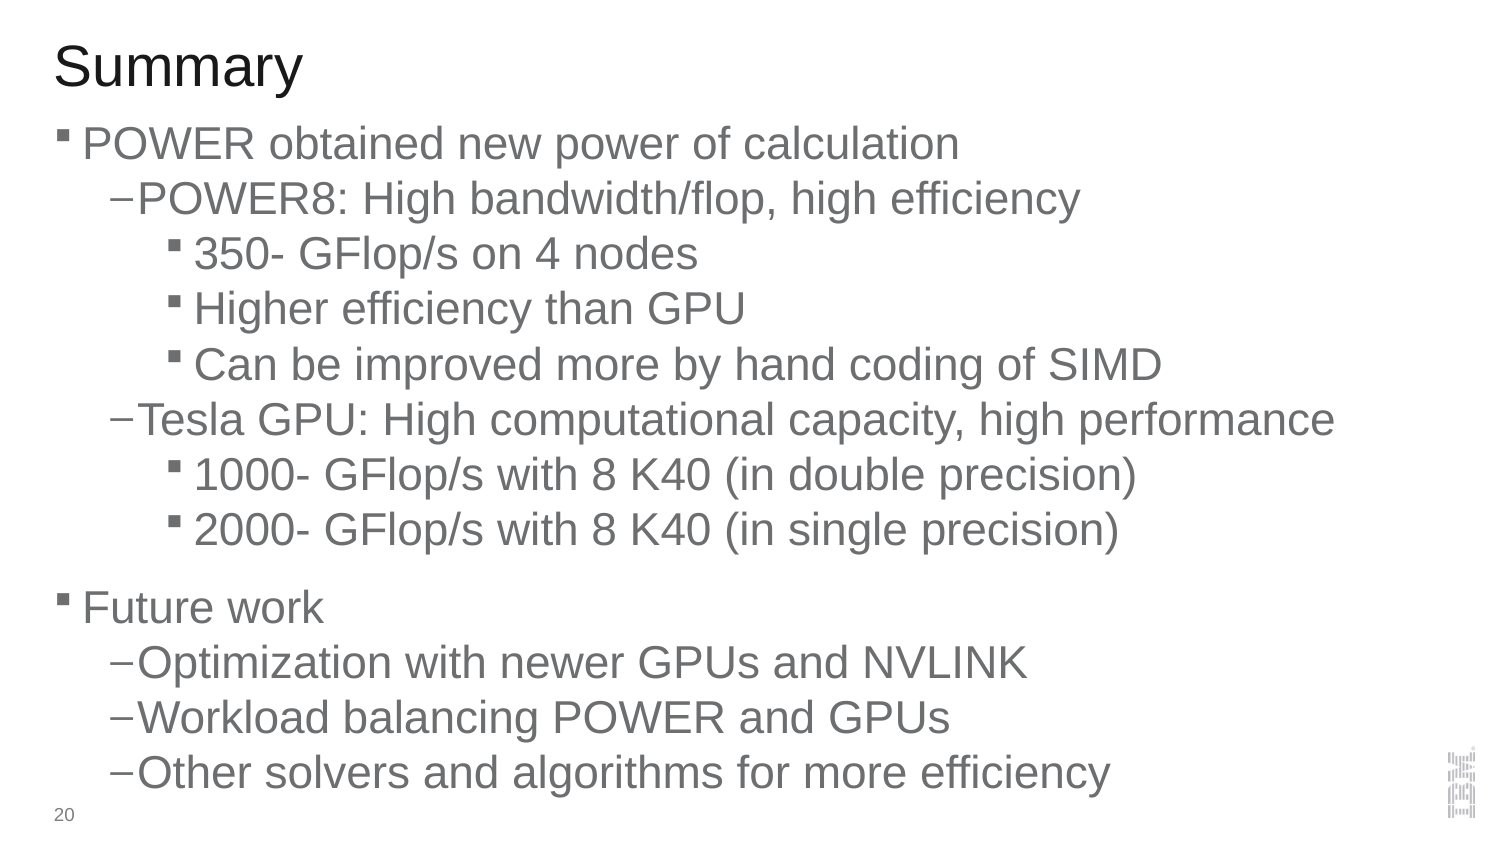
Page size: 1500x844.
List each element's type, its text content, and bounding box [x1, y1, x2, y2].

slide_number 20 [53, 803, 403, 832]
picture [1448, 746, 1475, 818]
list POWER obtained new power of calculation POWER8: High bandwidth/flop, high efficiency 350- GFlop/s on 4 nodes Higher efficiency than GPU Can be improved more by hand coding of SIMD Tesla GPU: High computational capacity, high performance 1000- GFlop/s with 8 K40 (in double precision) 2000- GFlop/s with 8 K40 (in single precision) Future work Optimization with newer GPUs and NVLINK Workload balancing POWER and GPUs Other solvers and algorithms for more efficiency [53, 113, 1448, 803]
title Summary [53, 35, 1448, 101]
